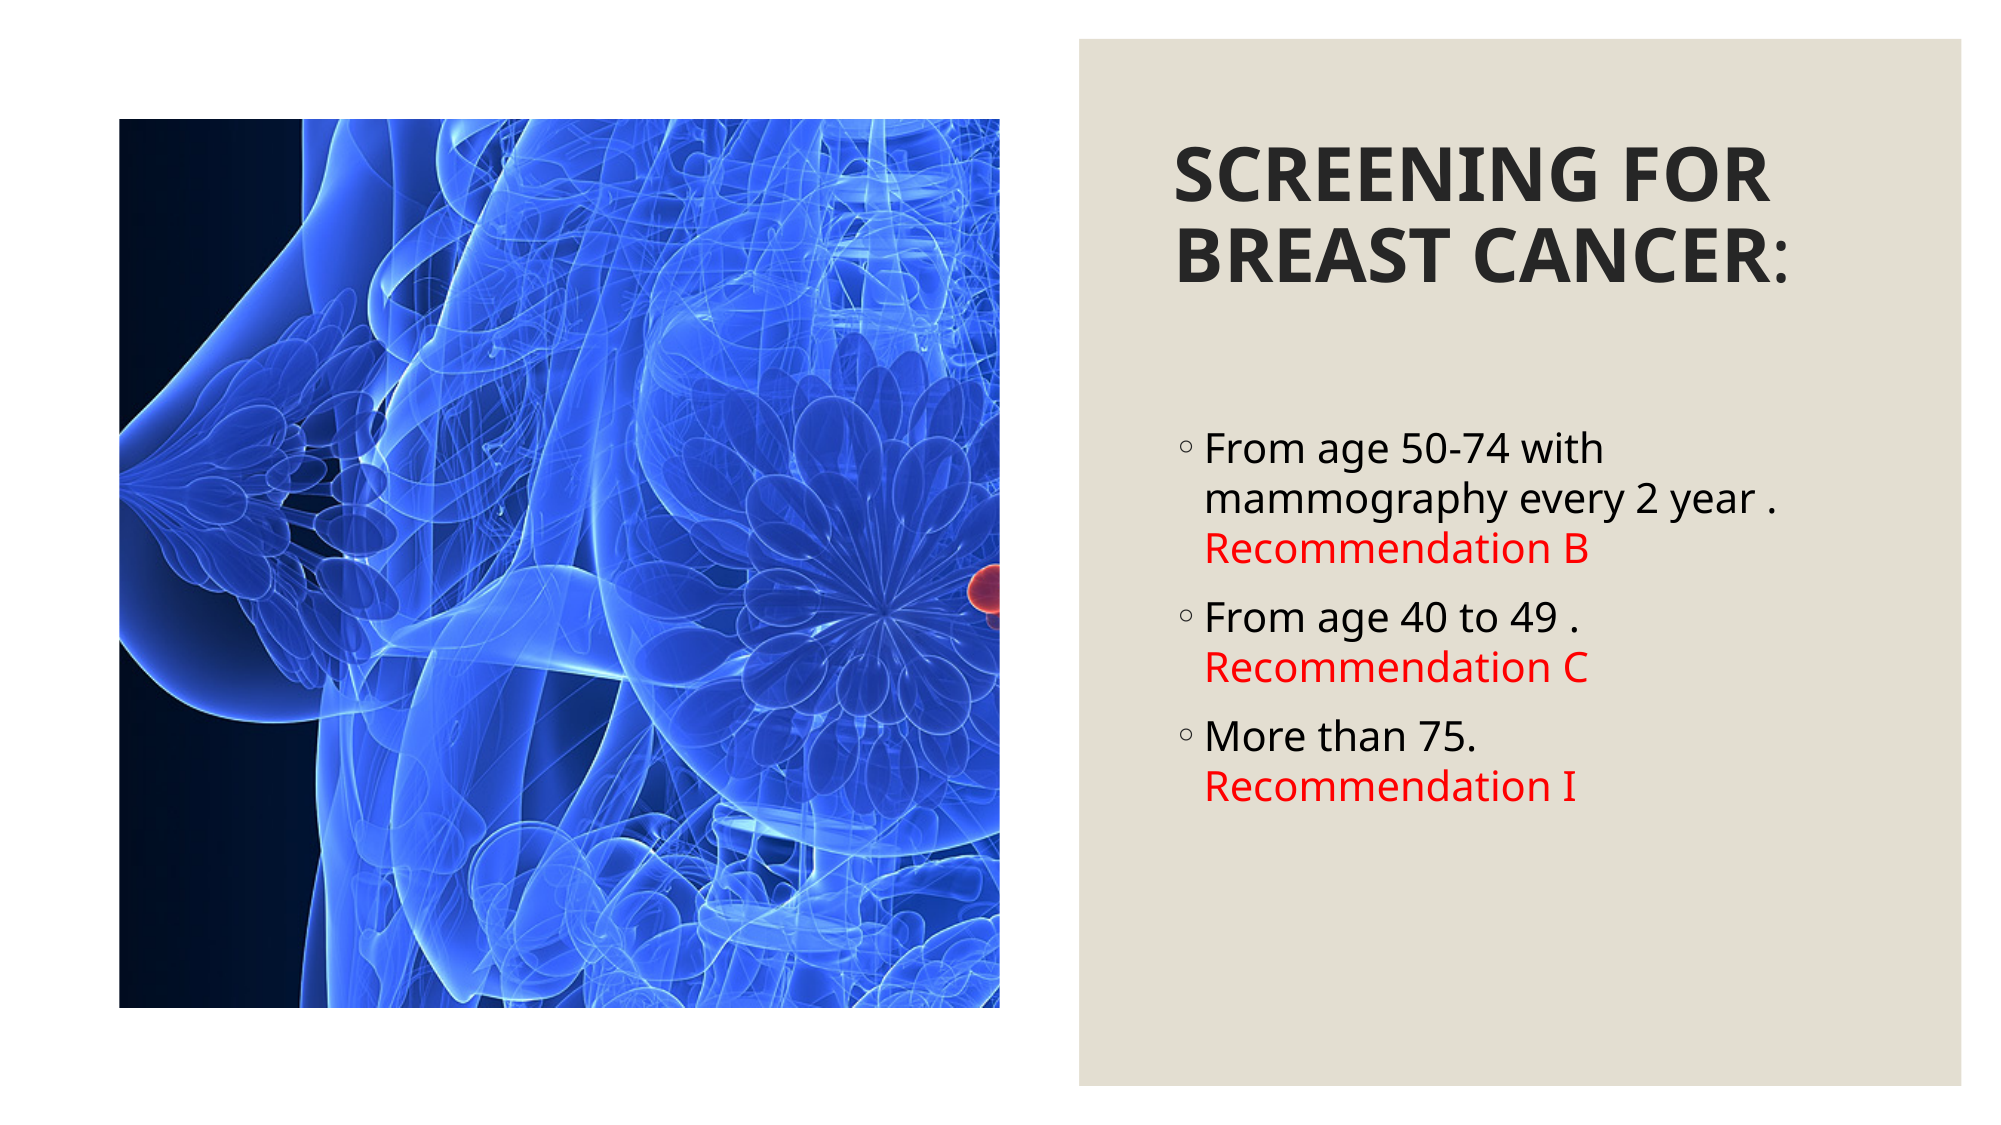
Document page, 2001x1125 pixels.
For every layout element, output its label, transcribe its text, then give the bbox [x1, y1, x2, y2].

text_box [0, 0, 1080, 1125]
list From age 50-74 with mammography every 2 year . Recommendation B From age 40 to 49 . Recommendation C More than 75. Recommendation I [1158, 345, 1893, 990]
title SCREENING FOR BREAST CANCER: [1158, 105, 1893, 331]
picture [119, 119, 1000, 1008]
